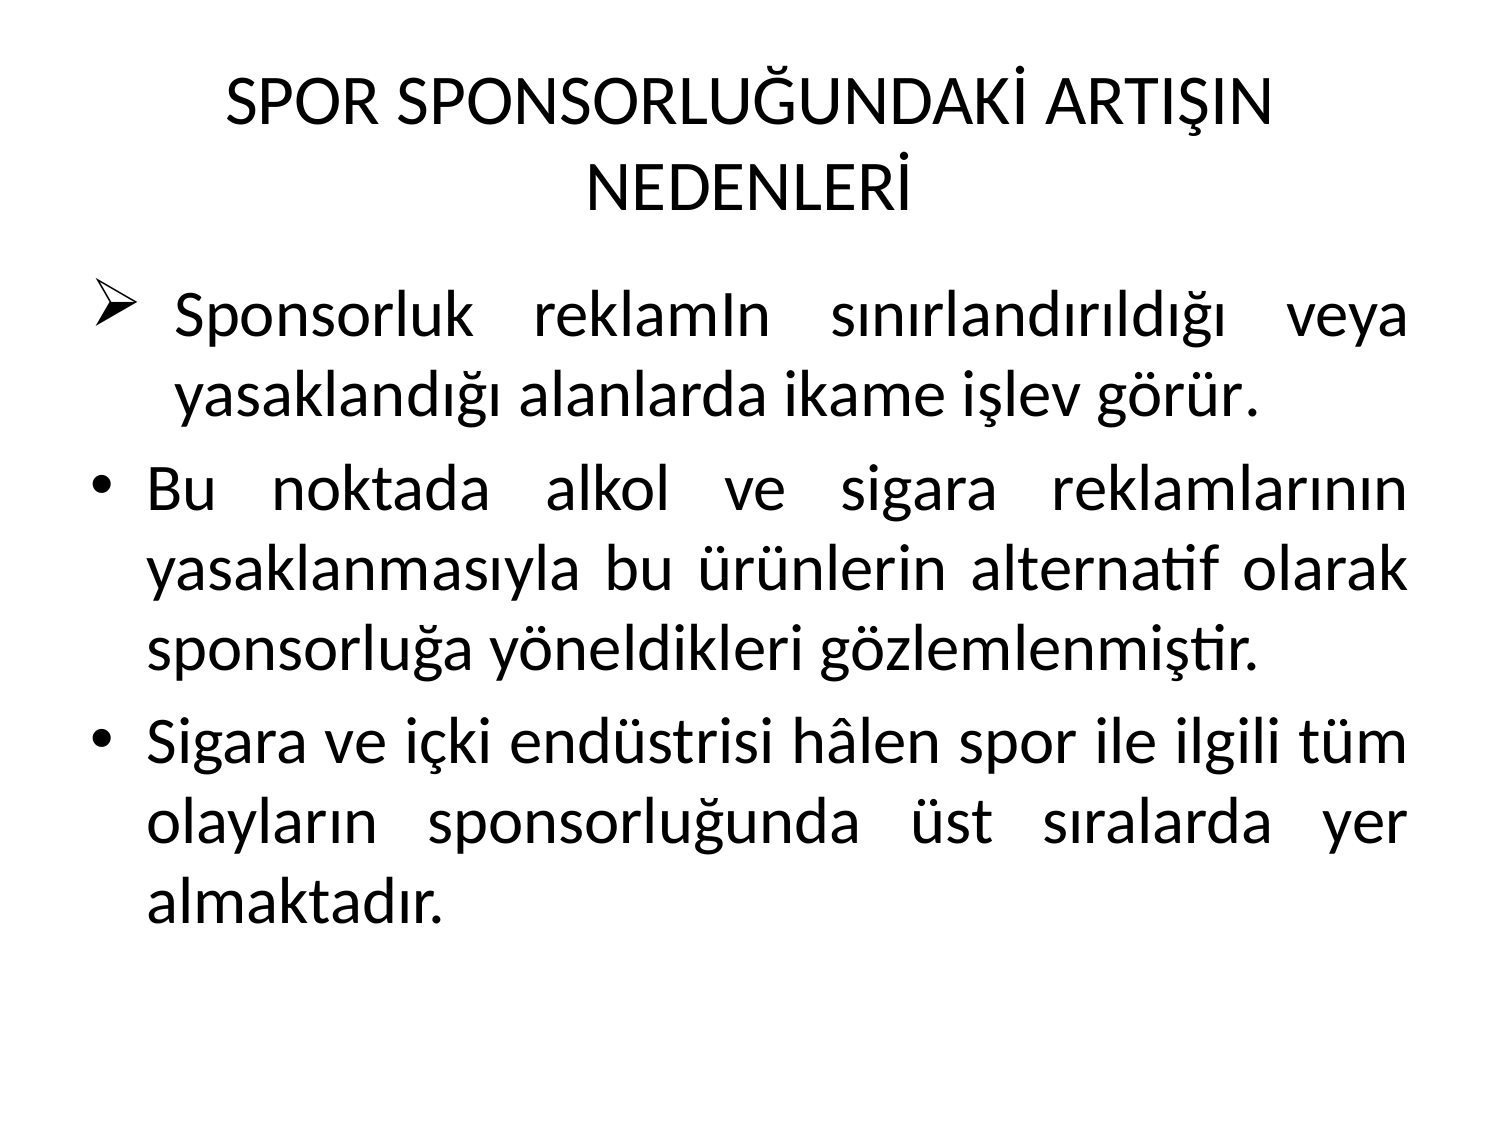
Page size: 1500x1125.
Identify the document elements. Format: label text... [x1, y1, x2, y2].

list Sponsorluk reklamIn sınırlandırıldığı veya yasaklandığı alanlarda ikame işlev görür. Bu noktada alkol ve sigara reklamlarının yasaklanmasıyla bu ürünlerin alternatif olarak sponsorluğa yöneldikleri gözlemlenmiştir. Sigara ve içki endüstrisi hâlen spor ile ilgili tüm olayların sponsorluğunda üst sıralarda yer almaktadır. [75, 262, 1425, 1005]
title SPOR SPONSORLUĞUNDAKİ ARTIŞIN NEDENLERİ [75, 45, 1425, 233]
